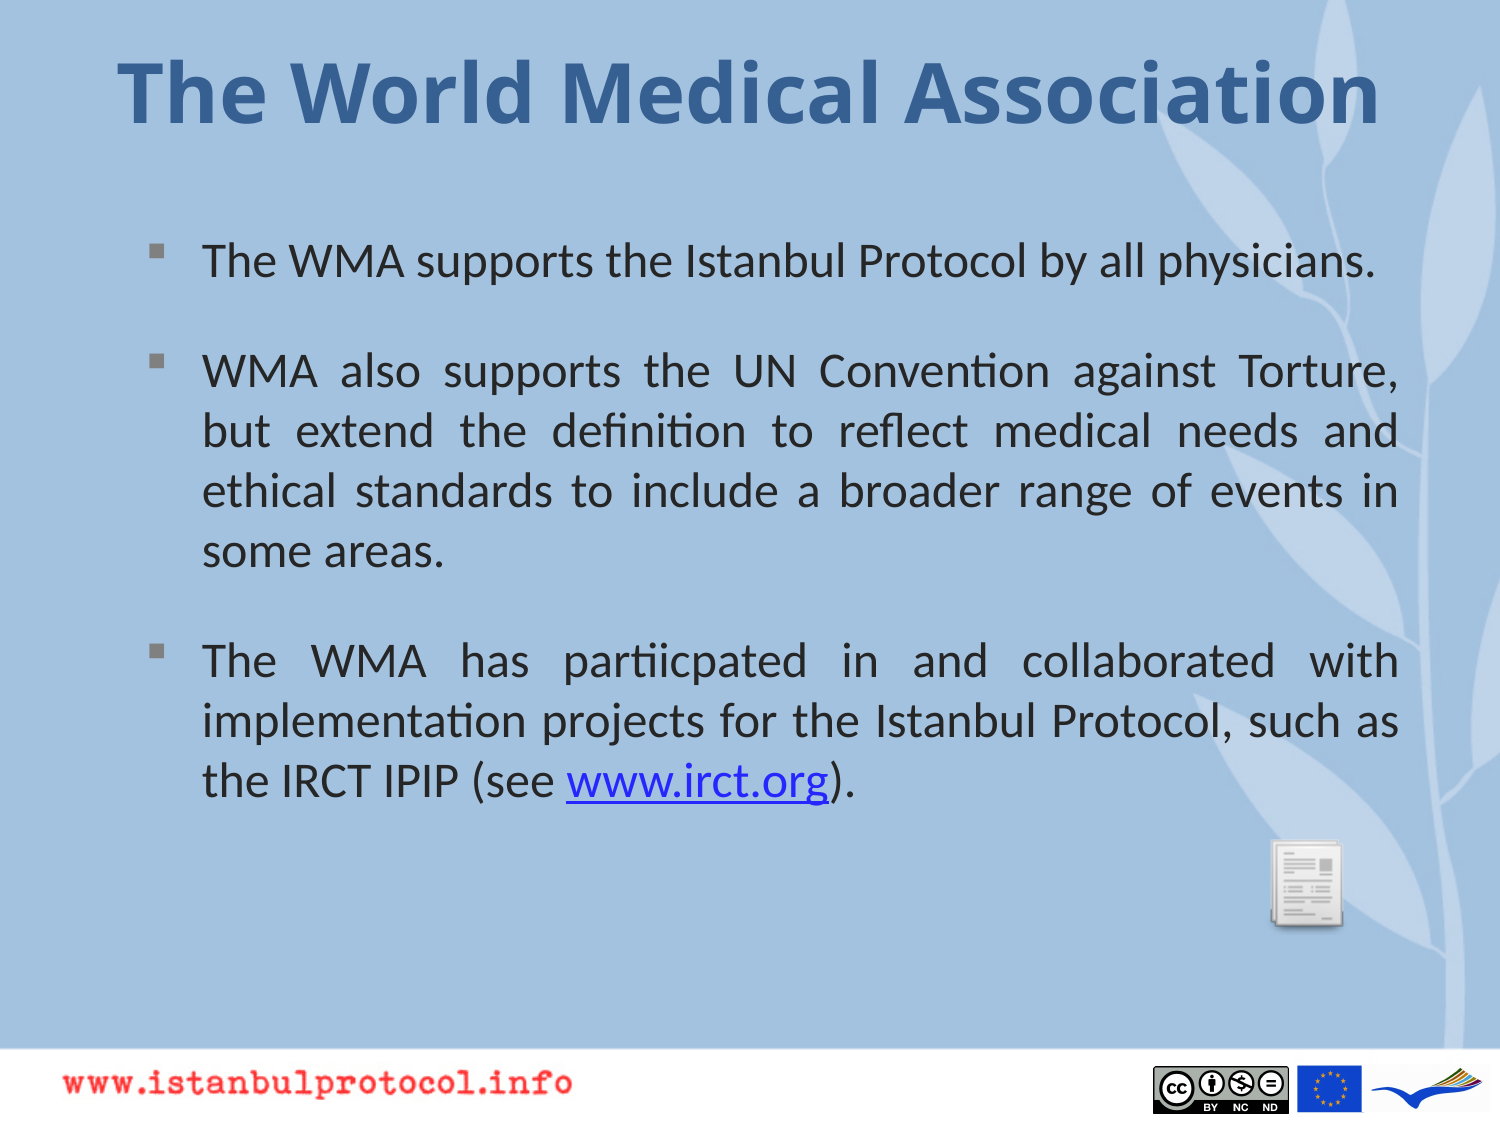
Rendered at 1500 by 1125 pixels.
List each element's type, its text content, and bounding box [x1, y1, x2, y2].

title The World Medical Association [75, 19, 1425, 161]
list The WMA supports the Istanbul Protocol by all physicians. WMA also supports the UN Convention against Torture, but extend the definition to reflect medical needs and ethical standards to include a broader range of events in some areas. The WMA has partiicpated in and collaborated with implementation projects for the Istanbul Protocol, such as the IRCT IPIP (see www.irct.org). [64, 219, 1415, 1041]
picture [0, 0, 1500, 1125]
